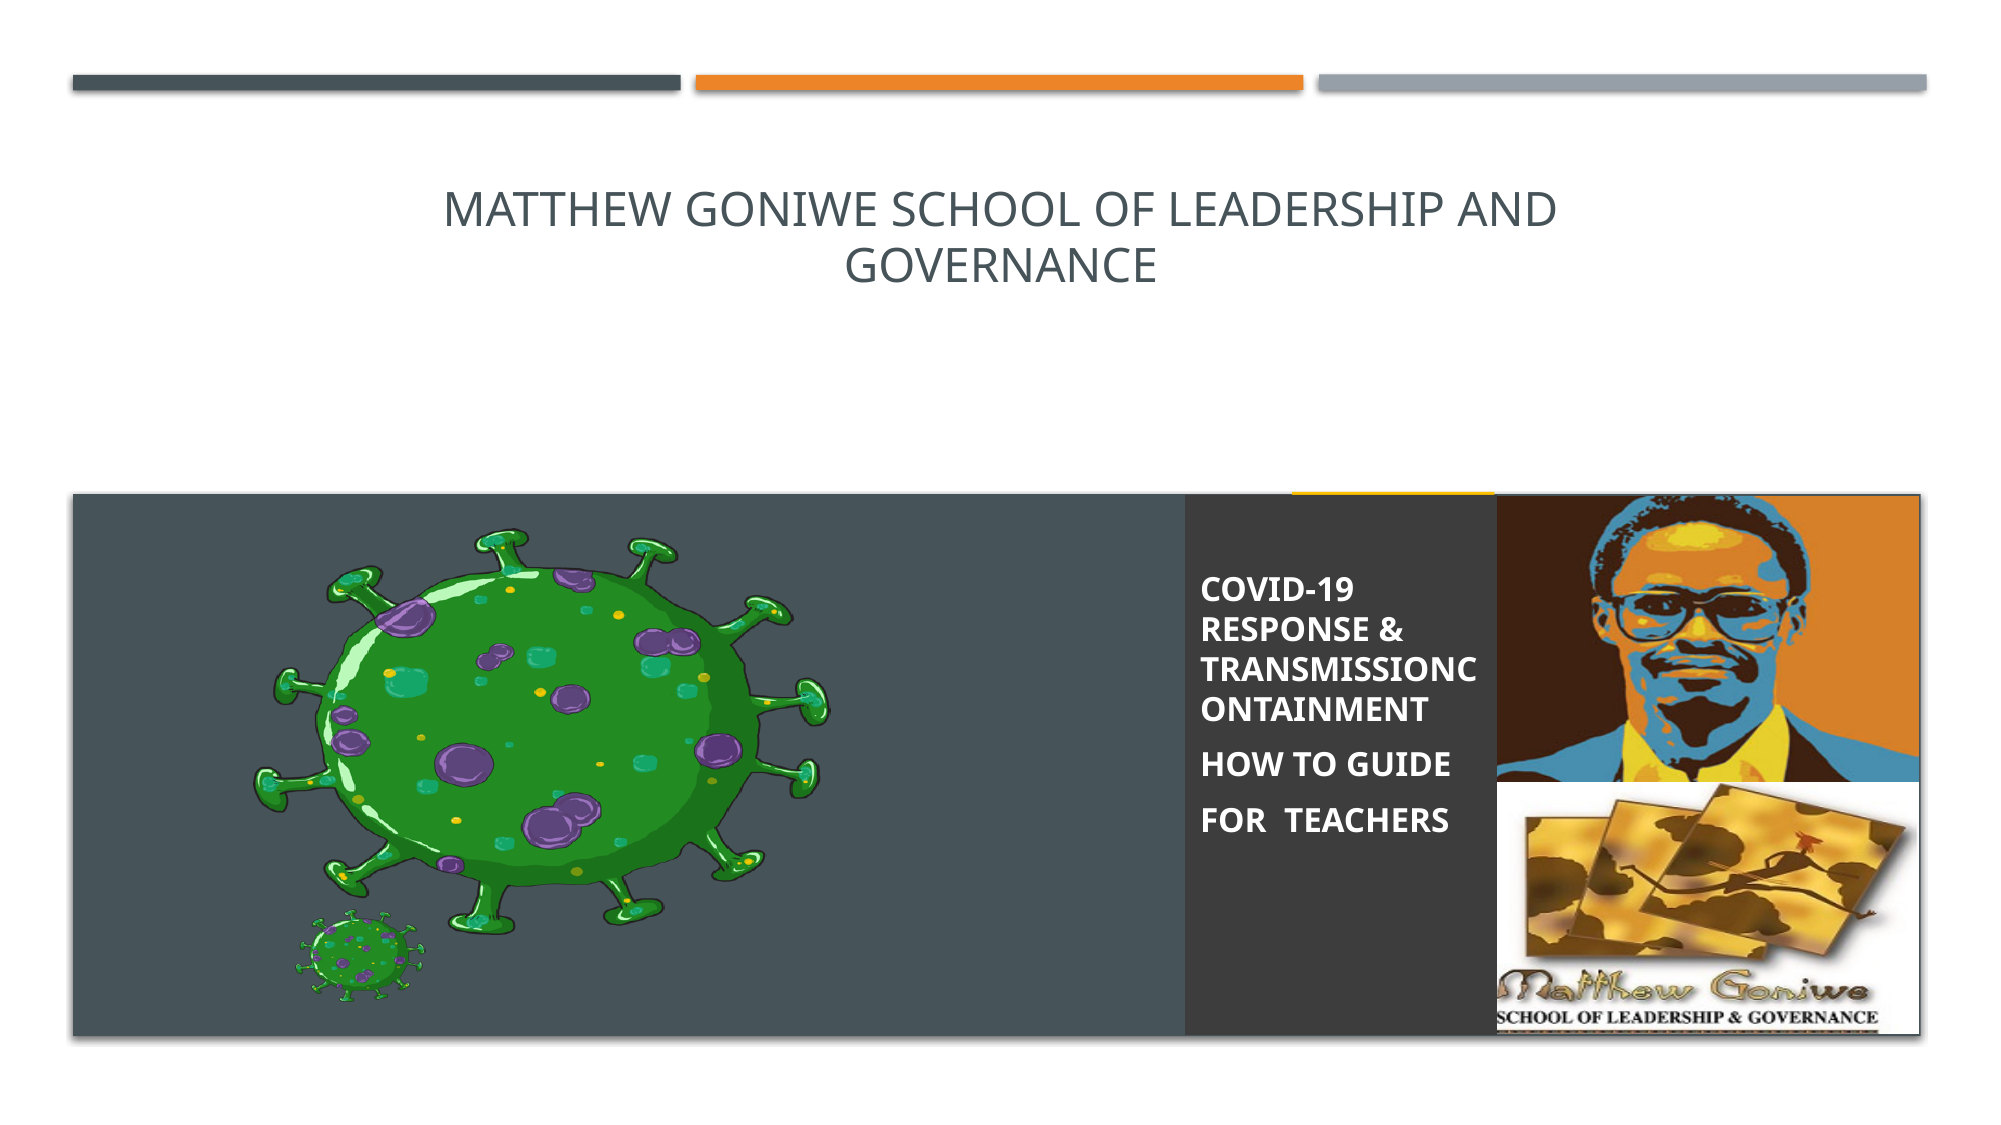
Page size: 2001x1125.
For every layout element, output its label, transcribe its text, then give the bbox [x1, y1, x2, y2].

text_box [253, 527, 832, 1003]
text_box cOVID-19 Response & TRANSMISSIONCONTAINMENT How to guide For teachers [1185, 494, 1497, 1035]
text_box Matthew Goniwe School of Leadership and Governance [296, 147, 1706, 298]
picture [1497, 496, 1919, 1034]
subtitle [83, 589, 1002, 1125]
